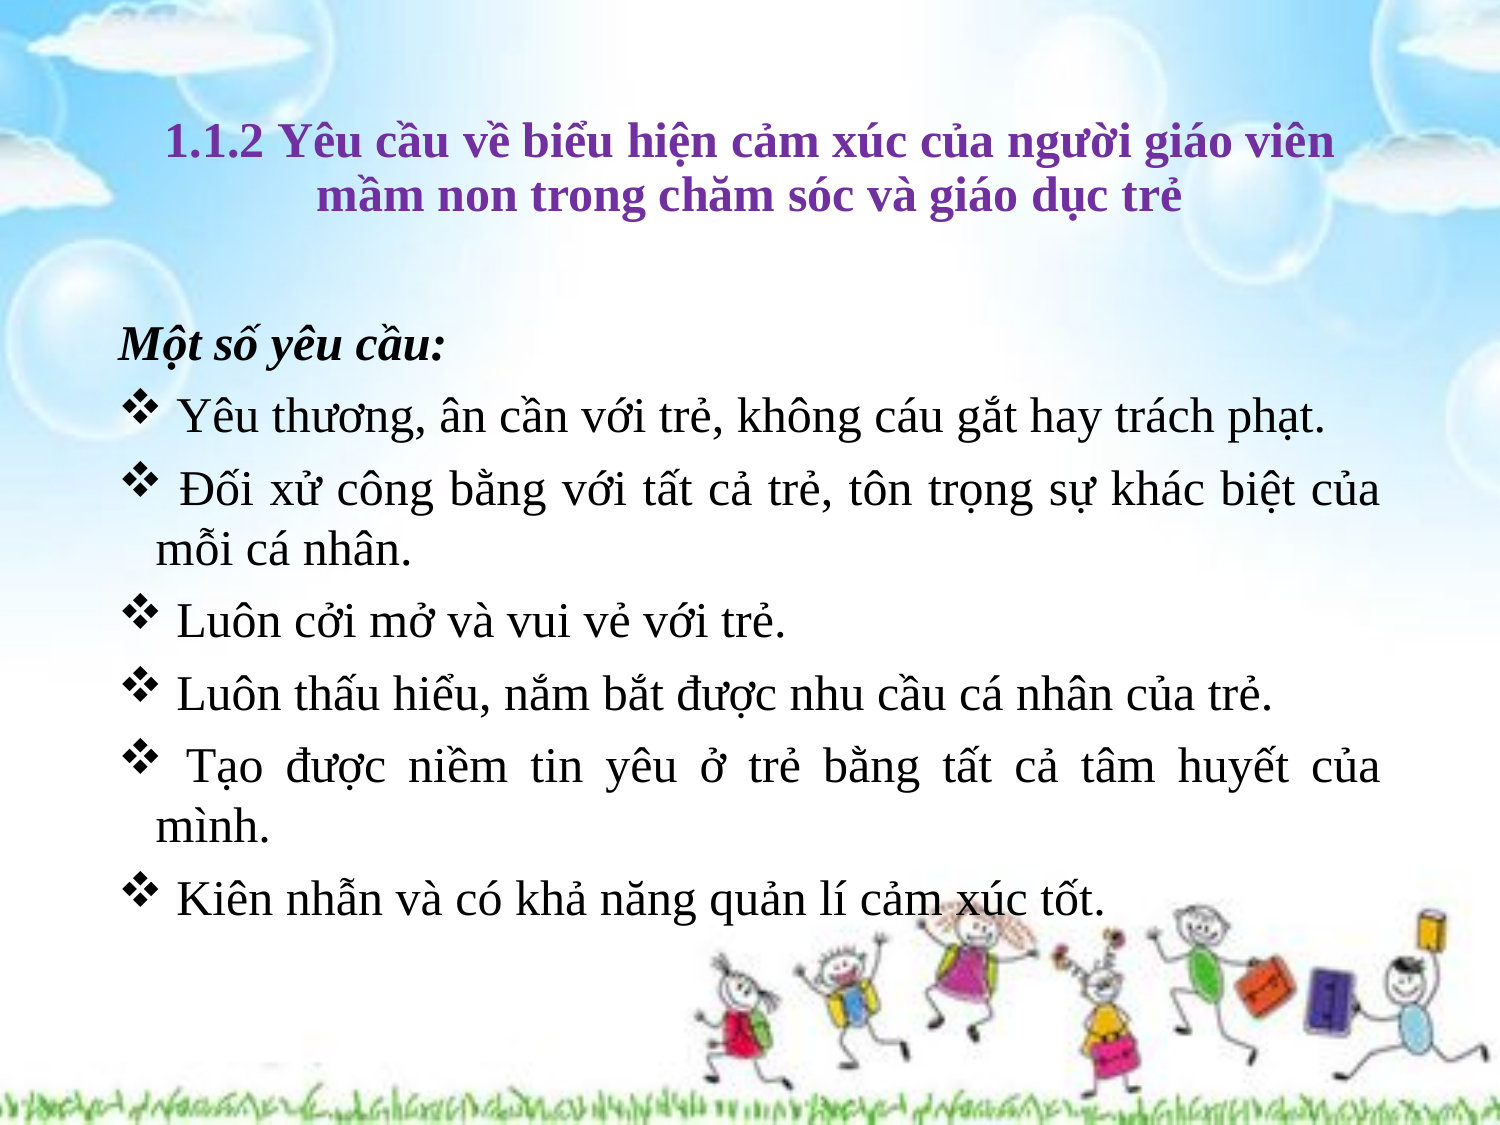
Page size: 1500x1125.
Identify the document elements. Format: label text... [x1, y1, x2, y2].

title 1.1.2 Yêu cầu về biểu hiện cảm xúc của người giáo viên mầm non trong chăm sóc và giáo dục trẻ [103, 59, 1397, 278]
picture [0, 0, 1500, 1125]
list Một số yêu cầu: Yêu thương, ân cần với trẻ, không cáu gắt hay trách phạt. Đối xử công bằng với tất cả trẻ, tôn trọng sự khác biệt của mỗi cá nhân. Luôn cởi mở và vui vẻ với trẻ. Luôn thấu hiểu, nắm bắt được nhu cầu cá nhân của trẻ. Tạo được niềm tin yêu ở trẻ bằng tất cả tâm huyết của mình. Kiên nhẫn và có khả năng quản lí cảm xúc tốt. [103, 302, 1397, 908]
